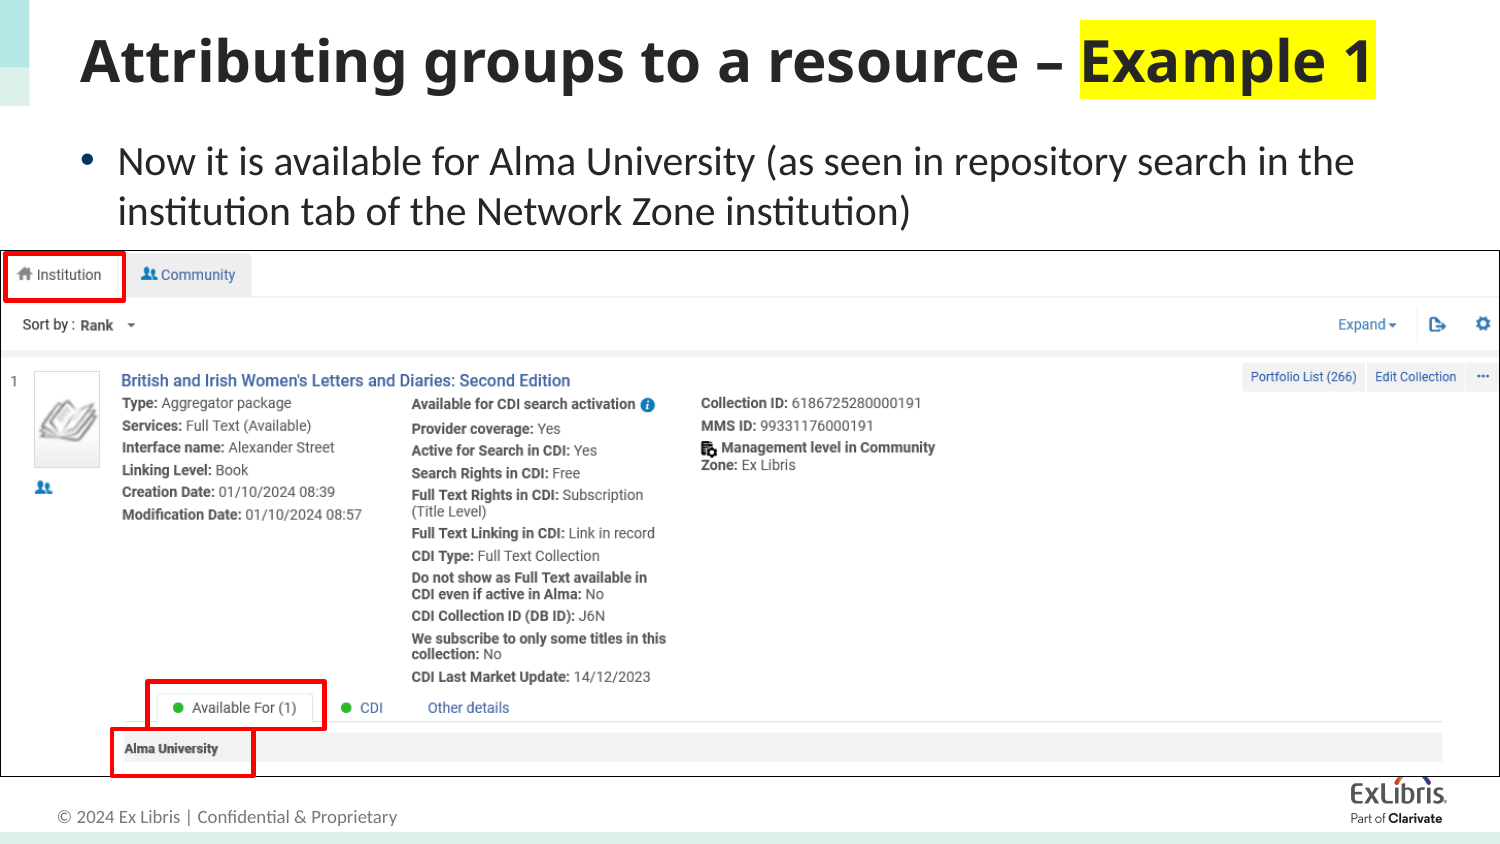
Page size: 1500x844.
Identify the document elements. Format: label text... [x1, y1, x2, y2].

list Now it is available for Alma University (as seen in repository search in the institution tab of the Network Zone institution) [64, 126, 1447, 233]
title Attributing groups to a resource – Example 1 [64, 11, 1447, 107]
picture [0, 250, 1500, 823]
